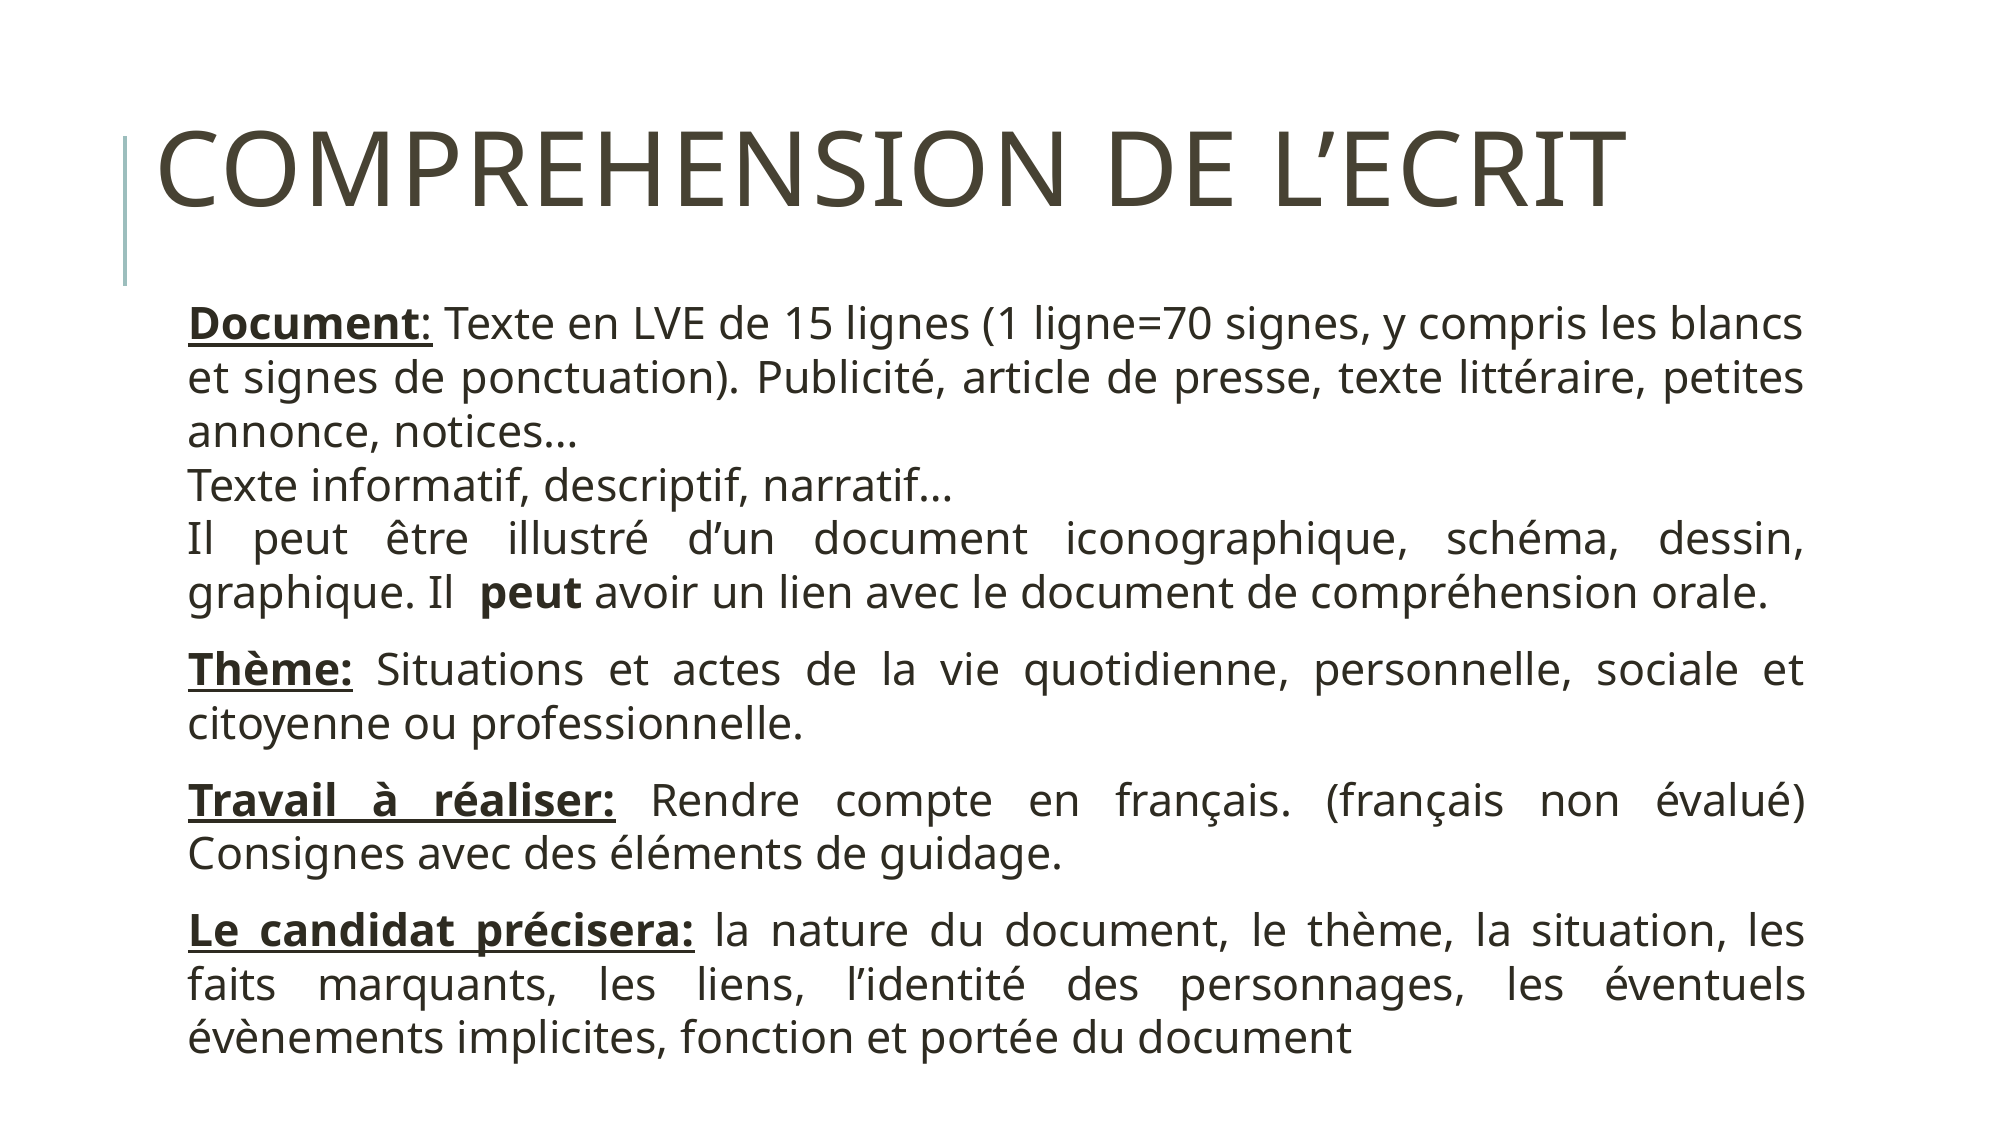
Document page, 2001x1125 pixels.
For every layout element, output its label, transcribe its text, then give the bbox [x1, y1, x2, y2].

list Document: Texte en LVE de 15 lignes (1 ligne=70 signes, y compris les blancs et signes de ponctuation). Publicité, article de presse, texte littéraire, petites annonce, notices… Texte informatif, descriptif, narratif… Il peut être illustré d’un document iconographique, schéma, dessin, graphique. Il peut avoir un lien avec le document de compréhension orale. Thème: Situations et actes de la vie quotidienne, personnelle, sociale et citoyenne ou professionnelle. Travail à réaliser: Rendre compte en français. (français non évalué) Consignes avec des éléments de guidage. Le candidat précisera: la nature du document, le thème, la situation, les faits marquants, les liens, l’identité des personnages, les éventuels évènements implicites, fonction et portée du document [168, 266, 1815, 1082]
title COMPREHENSION DE L’ECRIT [139, 53, 1734, 300]
